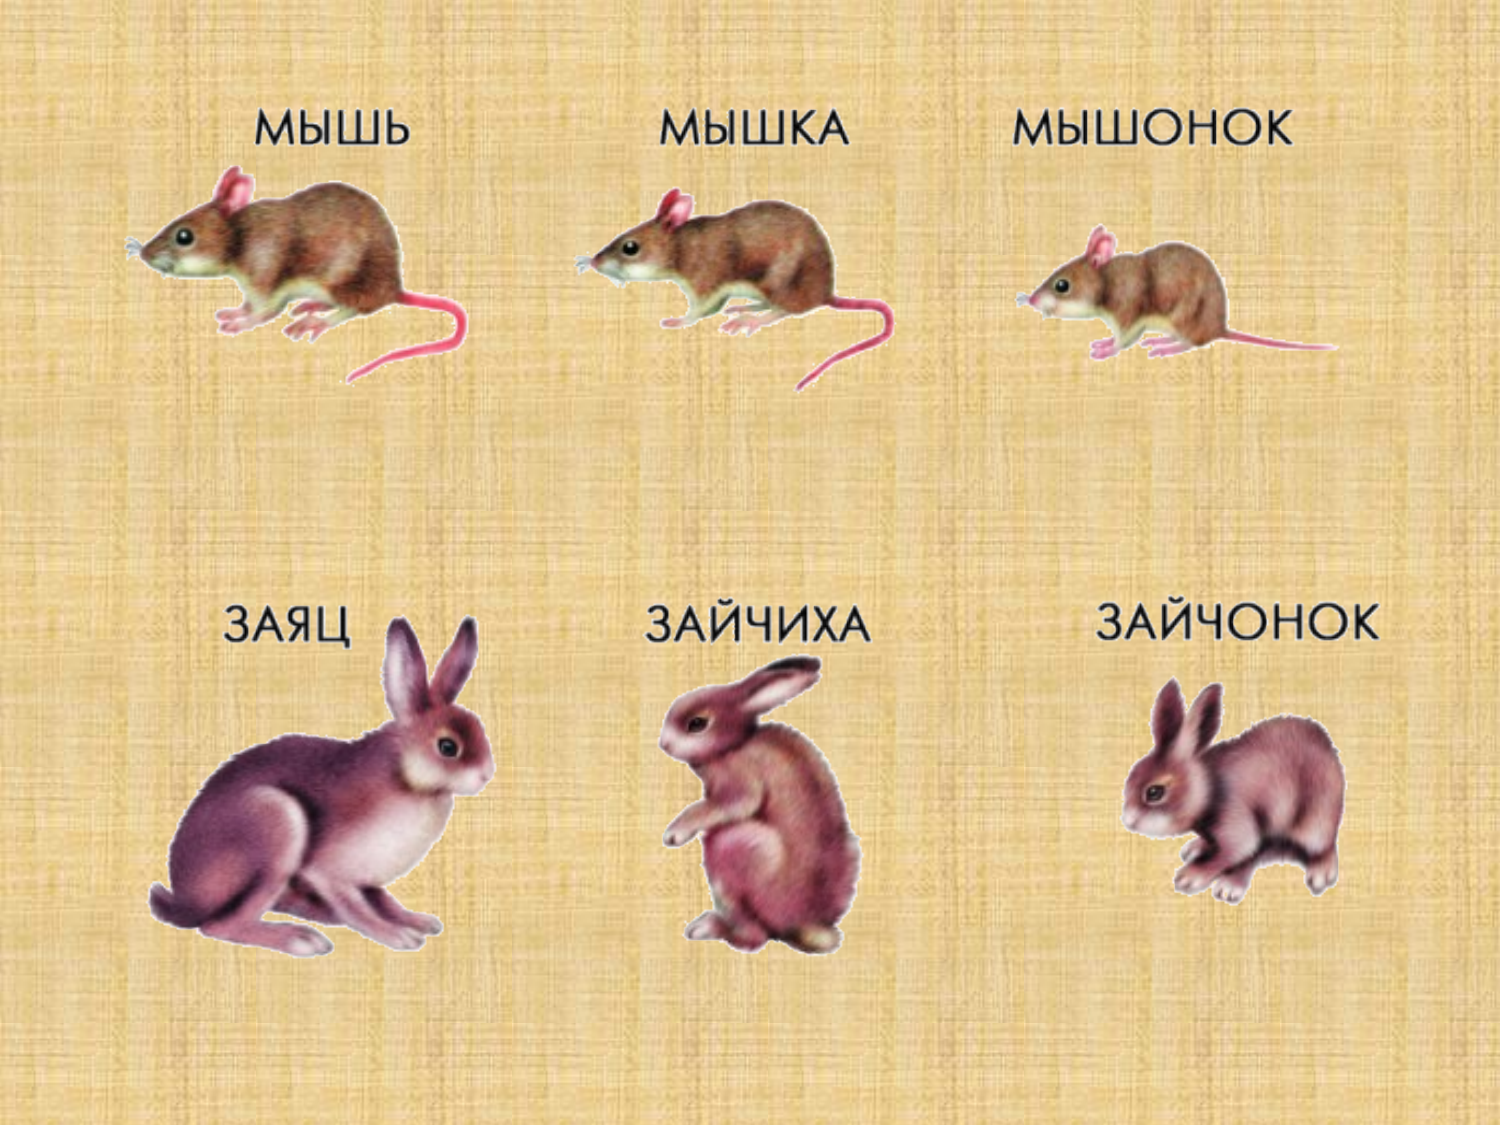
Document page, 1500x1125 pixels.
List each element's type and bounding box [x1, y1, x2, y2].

picture [0, 0, 1500, 1125]
list [81, 58, 1358, 426]
